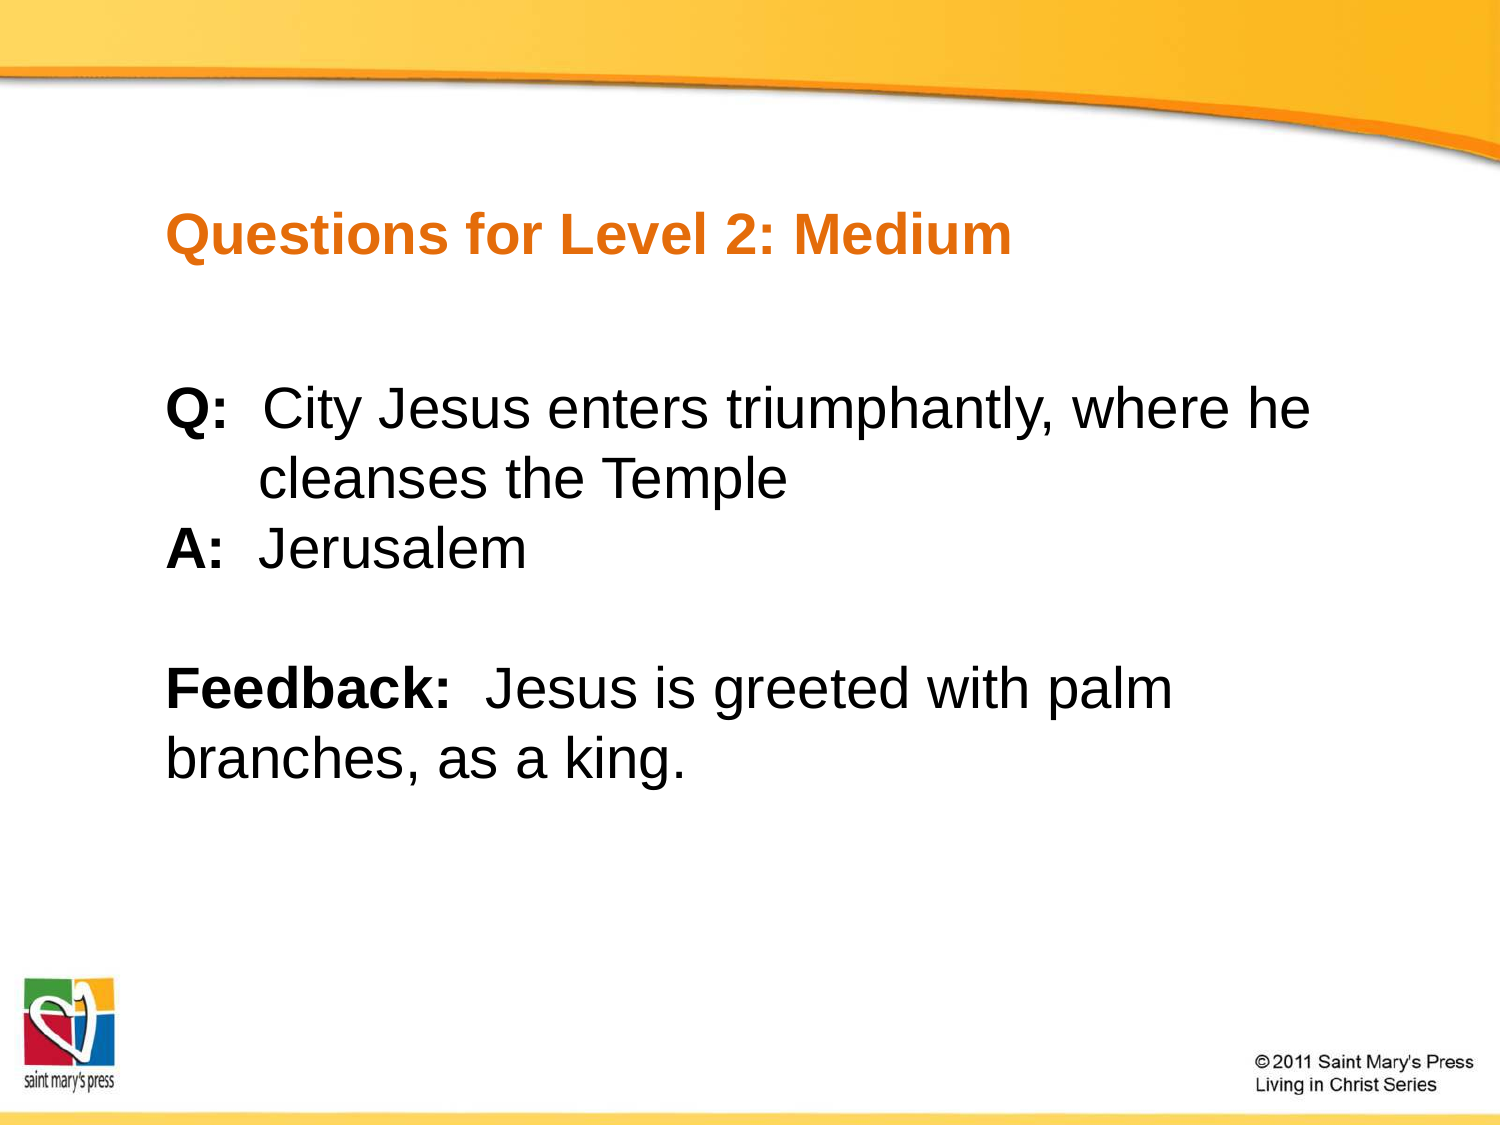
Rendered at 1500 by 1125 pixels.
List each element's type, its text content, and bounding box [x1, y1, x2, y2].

list Q: City Jesus enters triumphantly, where he cleanses the Temple A: Jerusalem Feedback: Jesus is greeted with palm branches, as a king. [149, 362, 1351, 926]
picture [0, 0, 1500, 1125]
title Questions for Level 2: Medium [149, 187, 1500, 276]
